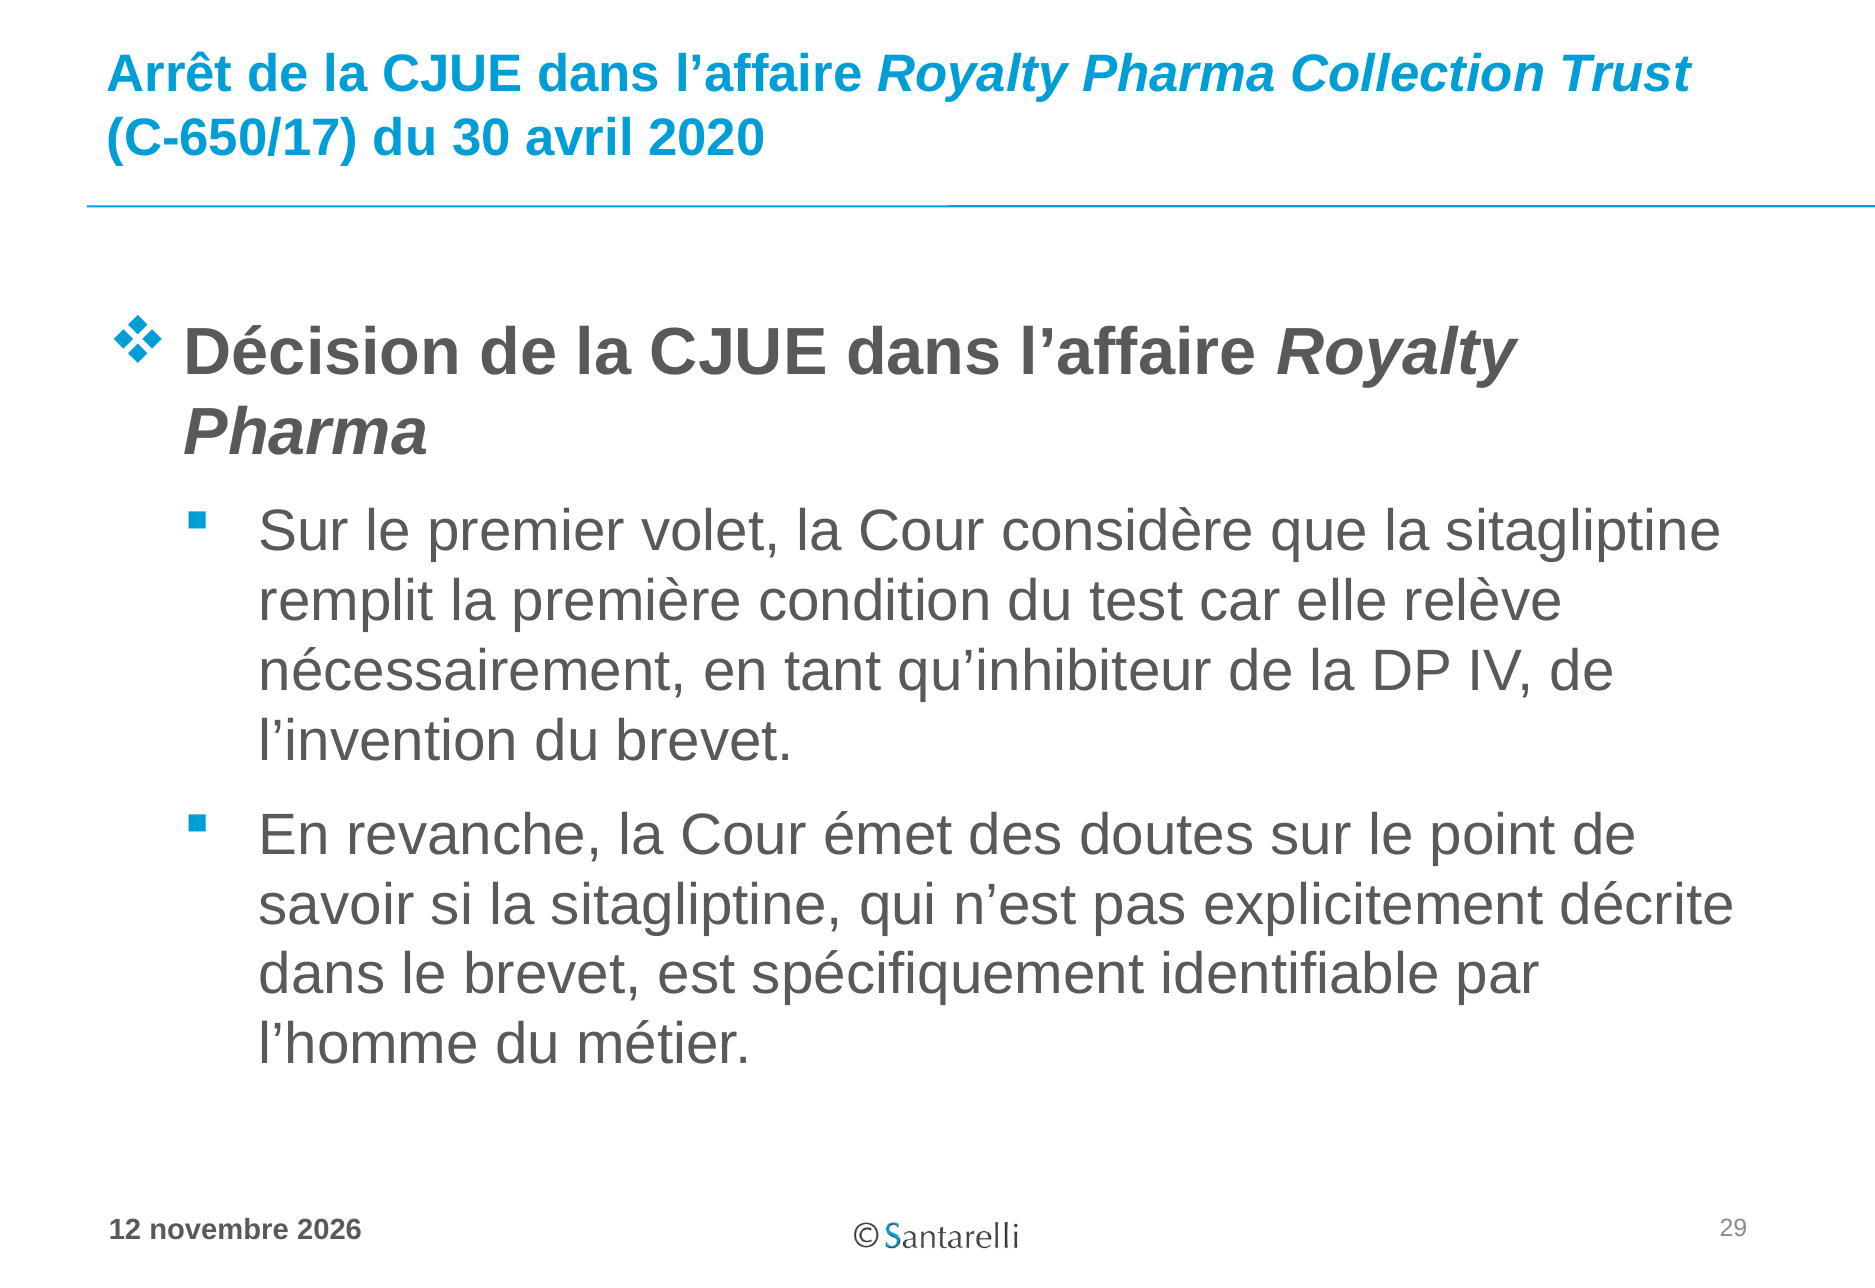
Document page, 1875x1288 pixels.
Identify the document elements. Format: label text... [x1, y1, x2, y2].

picture [848, 1214, 1026, 1256]
title Arrêt de la CJUE dans l’affaire Royalty Pharma Collection Trust (C-650/17) du 30 avril 2020 [91, 31, 1780, 174]
slide_number 17 juin 2020 [93, 1193, 532, 1262]
slide_number 29 [1325, 1192, 1763, 1261]
list Décision de la CJUE dans l’affaire Royalty Pharma Sur le premier volet, la Cour considère que la sitagliptine remplit la première condition du test car elle relève nécessairement, en tant qu’inhibiteur de la DP IV, de l’invention du brevet. En revanche, la Cour émet des doutes sur le point de savoir si la sitagliptine, qui n’est pas explicitement décrite dans le brevet, est spécifiquement identifiable par l’homme du métier. [93, 300, 1782, 1150]
